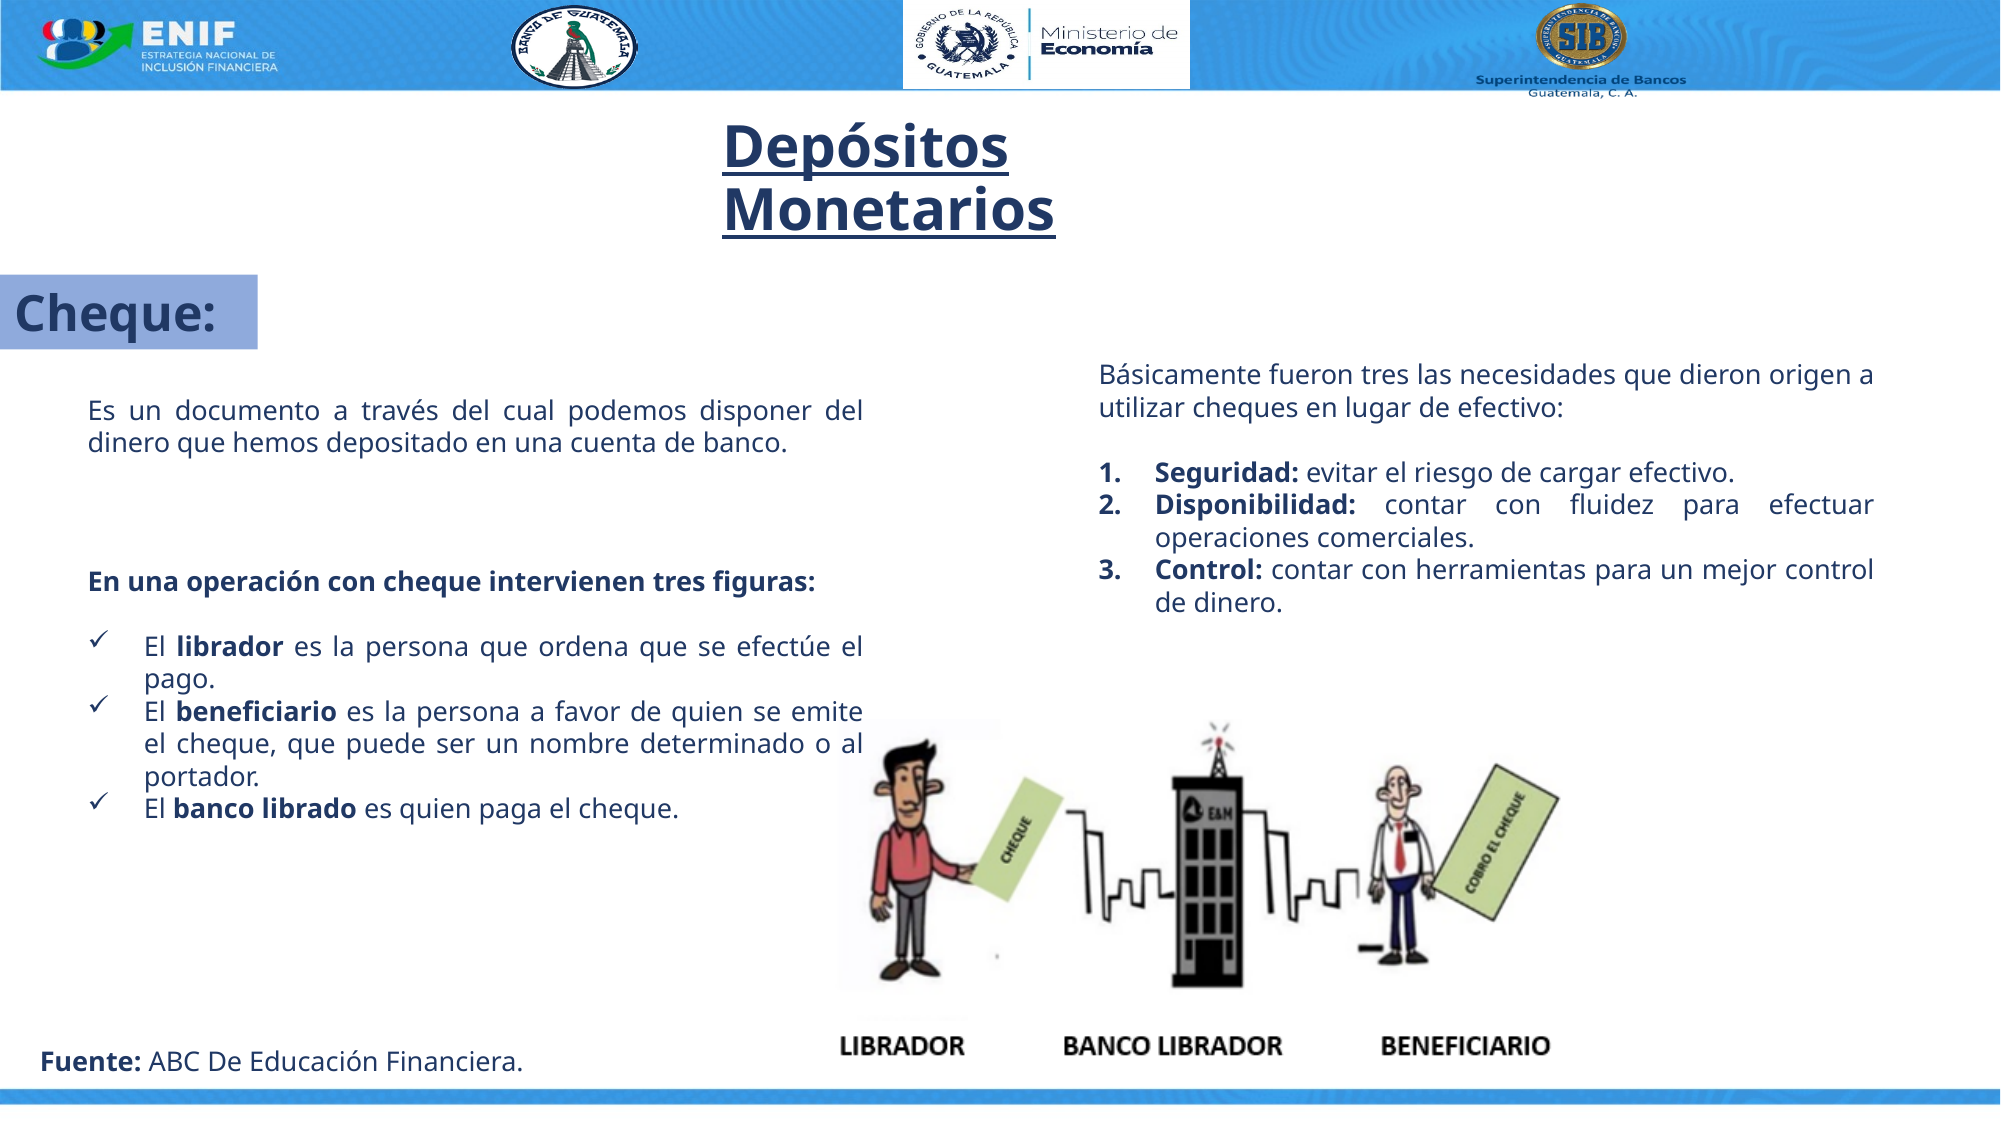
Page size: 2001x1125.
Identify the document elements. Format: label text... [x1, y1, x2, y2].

text_box En una operación con cheque intervienen tres figuras: El librador es la persona que ordena que se efectúe el pago. El beneficiario es la persona a favor de quien se emite el cheque, que puede ser un nombre determinado o al portador. El banco librado es quien paga el cheque. [72, 524, 879, 897]
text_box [511, 0, 1707, 109]
picture [903, 0, 1190, 89]
text_box Cheque: [0, 274, 258, 350]
text_box Básicamente fueron tres las necesidades que dieron origen a utilizar cheques en lugar de efectivo: Seguridad: evitar el riesgo de cargar efectivo. Disponibilidad: contar con fluidez para efectuar operaciones comerciales. Control: contar con herramientas para un mejor control de dinero. [1083, 350, 1889, 658]
title Depósitos Monetarios [707, 111, 1343, 249]
text_box Fuente: ABC De Educación Financiera. [25, 1036, 776, 1084]
text_box Es un documento a través del cual podemos disponer del dinero que hemos depositado en una cuenta de banco. [72, 385, 879, 466]
picture [0, 0, 2001, 1125]
